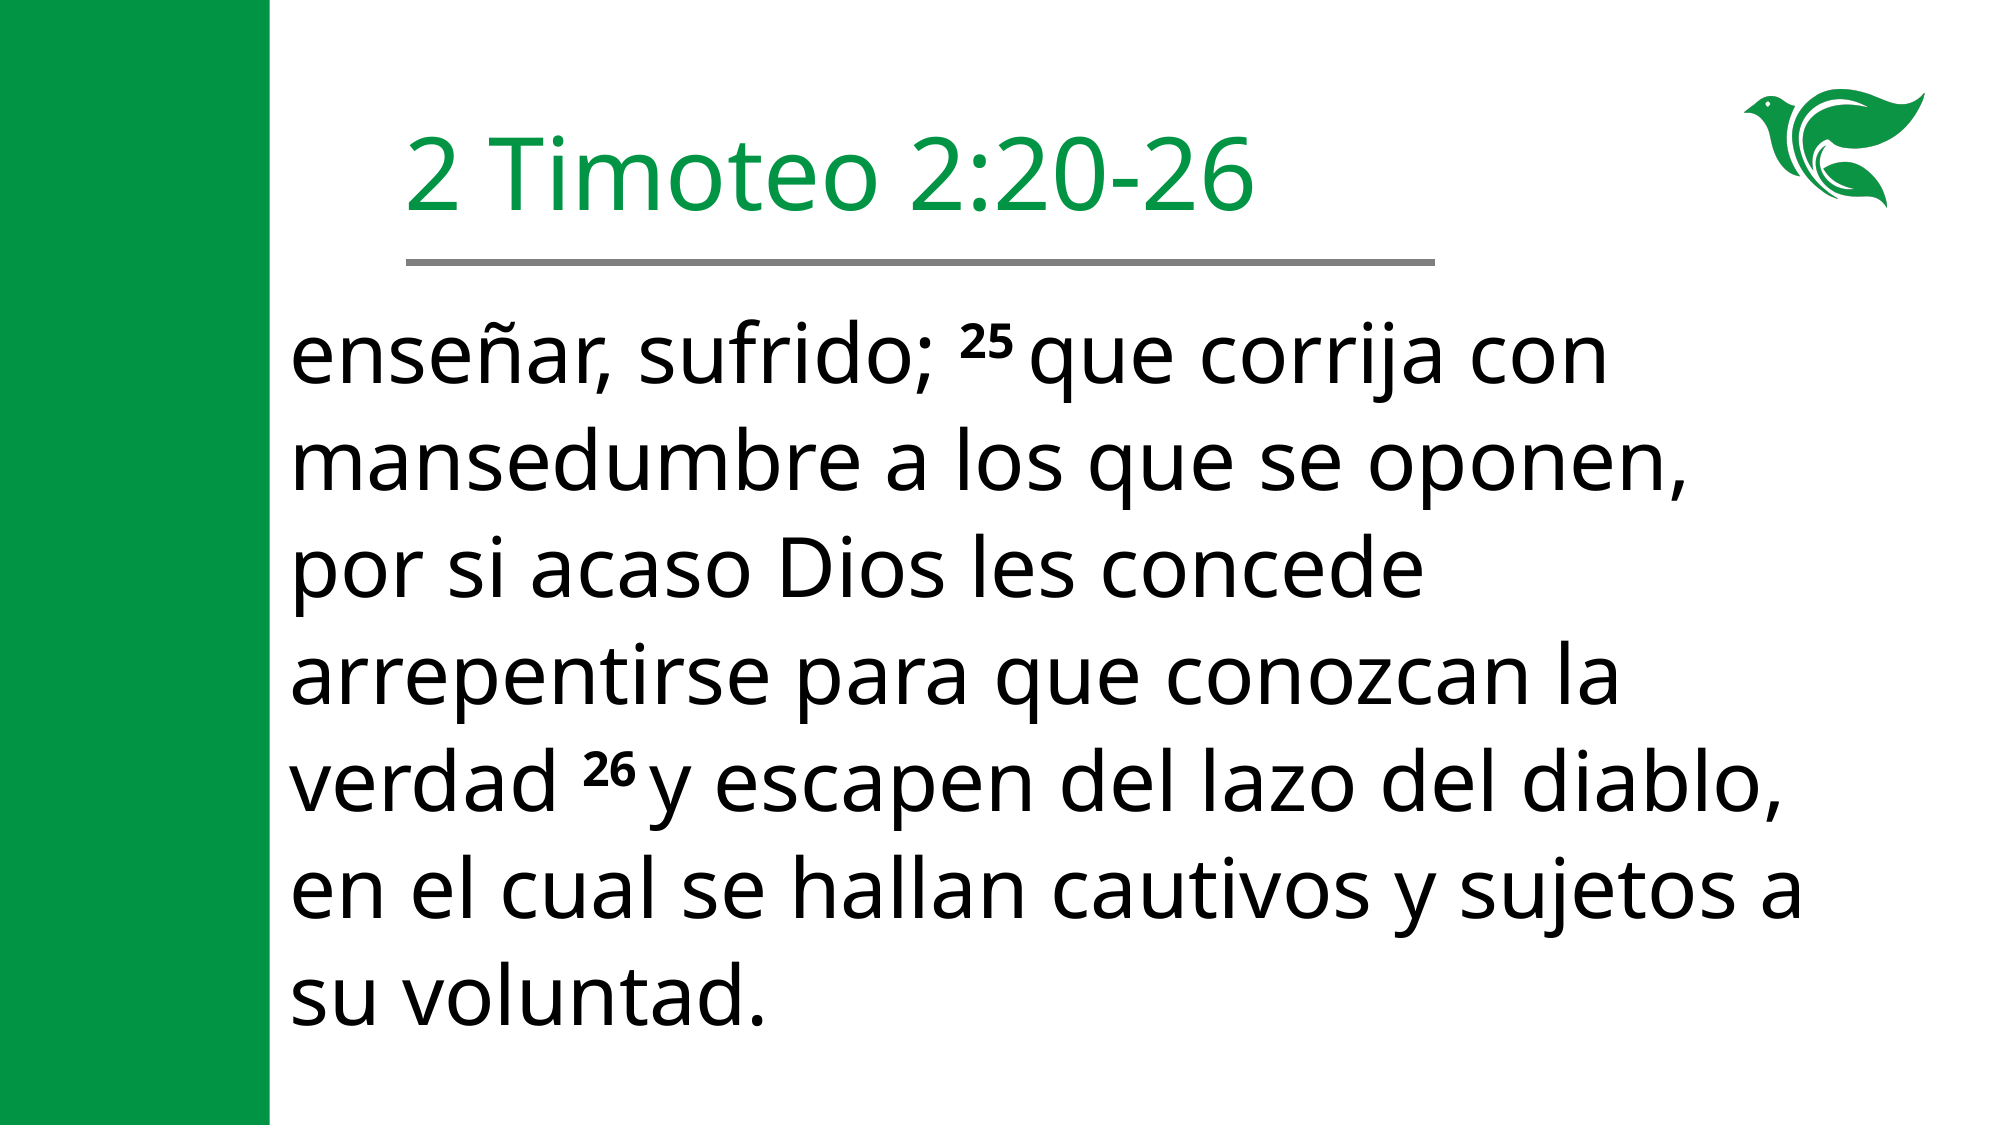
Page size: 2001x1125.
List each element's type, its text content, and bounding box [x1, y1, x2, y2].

text_box enseñar, sufrido; 25 que corrija con mansedumbre a los que se oponen, por si acaso Dios les concede arrepentirse para que conozcan la verdad 26 y escapen del lazo del diablo, en el cual se hallan cautivos y sujetos a su voluntad. [274, 285, 1833, 1050]
text_box 2 Timoteo 2:20-26 [389, 101, 1669, 239]
picture [1722, 47, 1953, 240]
text_box [0, 0, 270, 1125]
